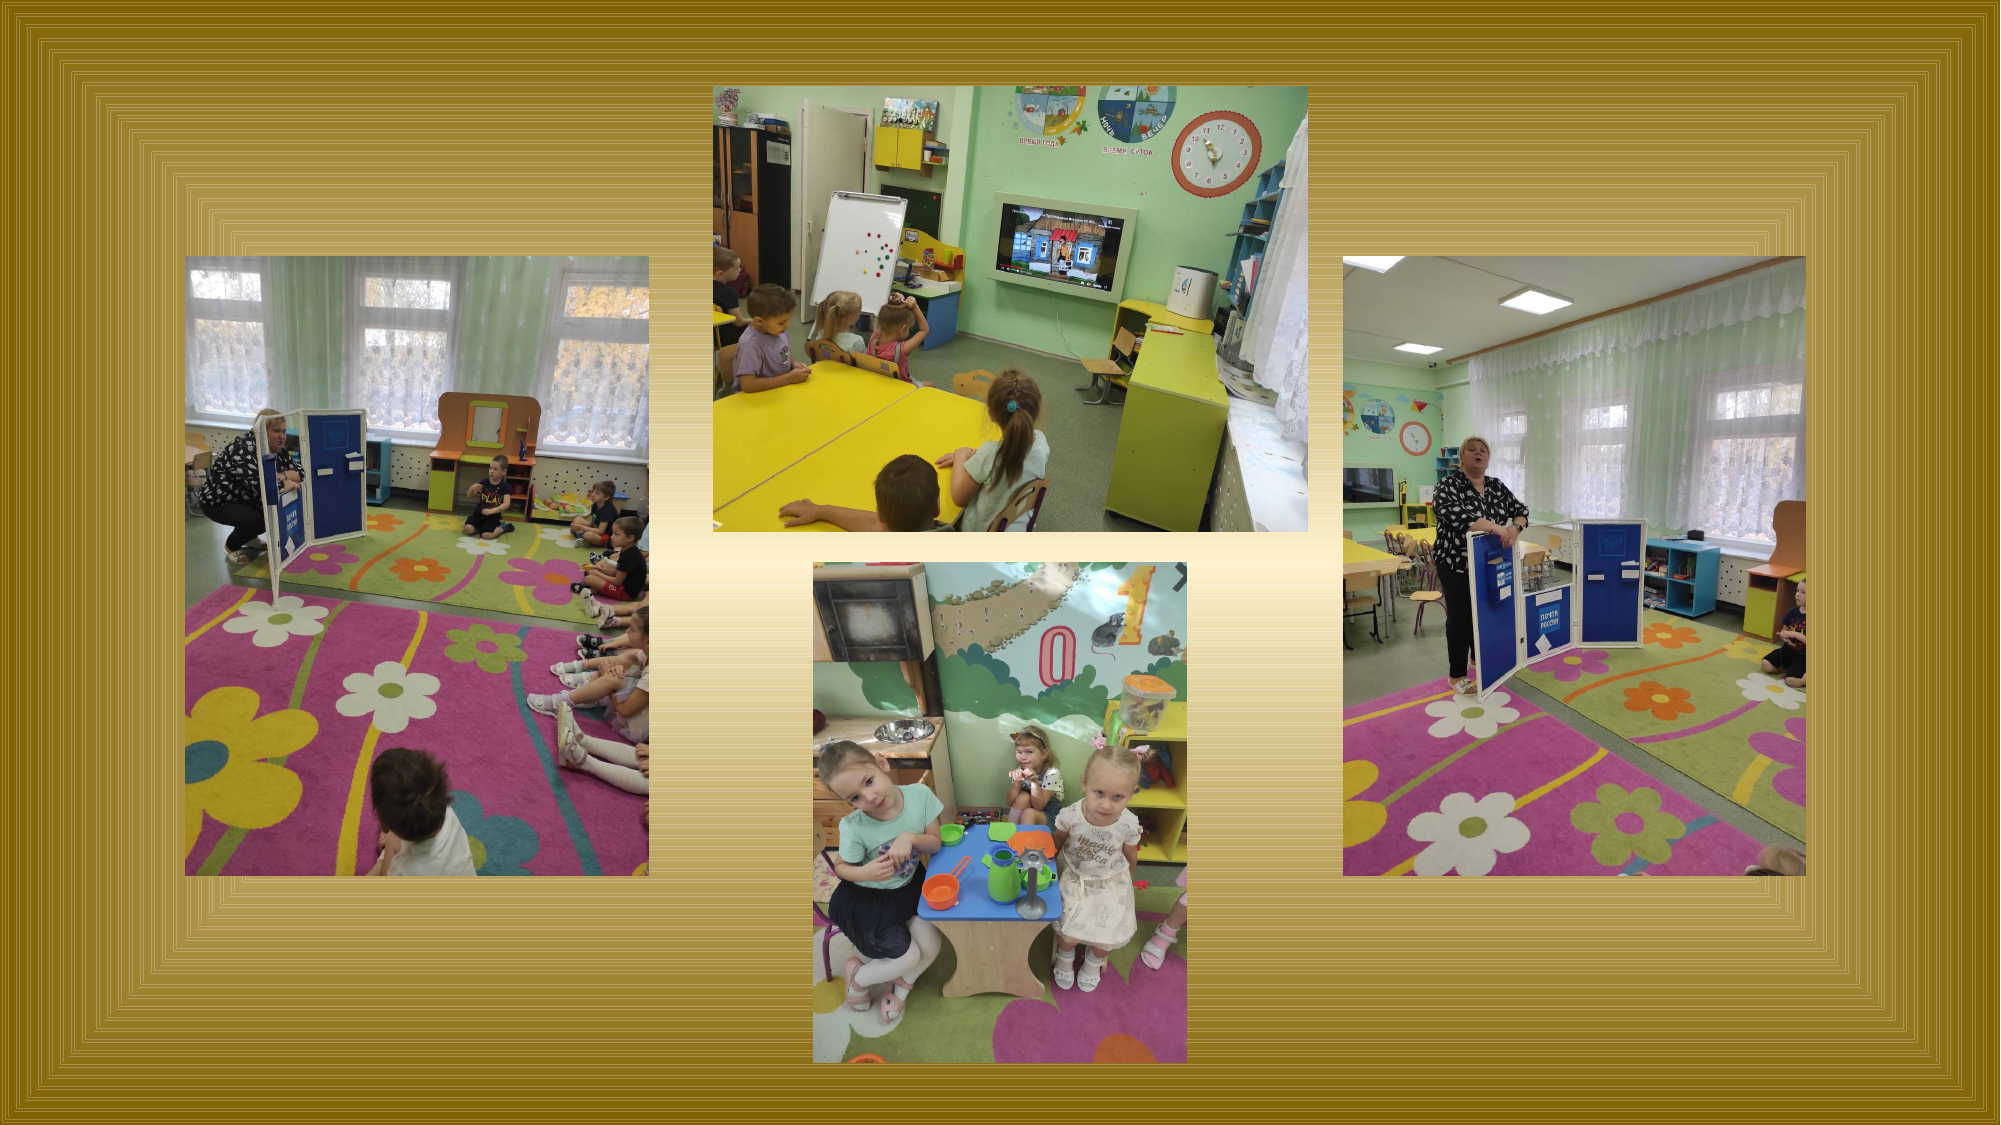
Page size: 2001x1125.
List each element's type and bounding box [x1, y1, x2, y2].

picture [185, 256, 649, 876]
picture [713, 86, 1308, 532]
picture [812, 562, 1187, 1063]
picture [1343, 256, 1806, 876]
